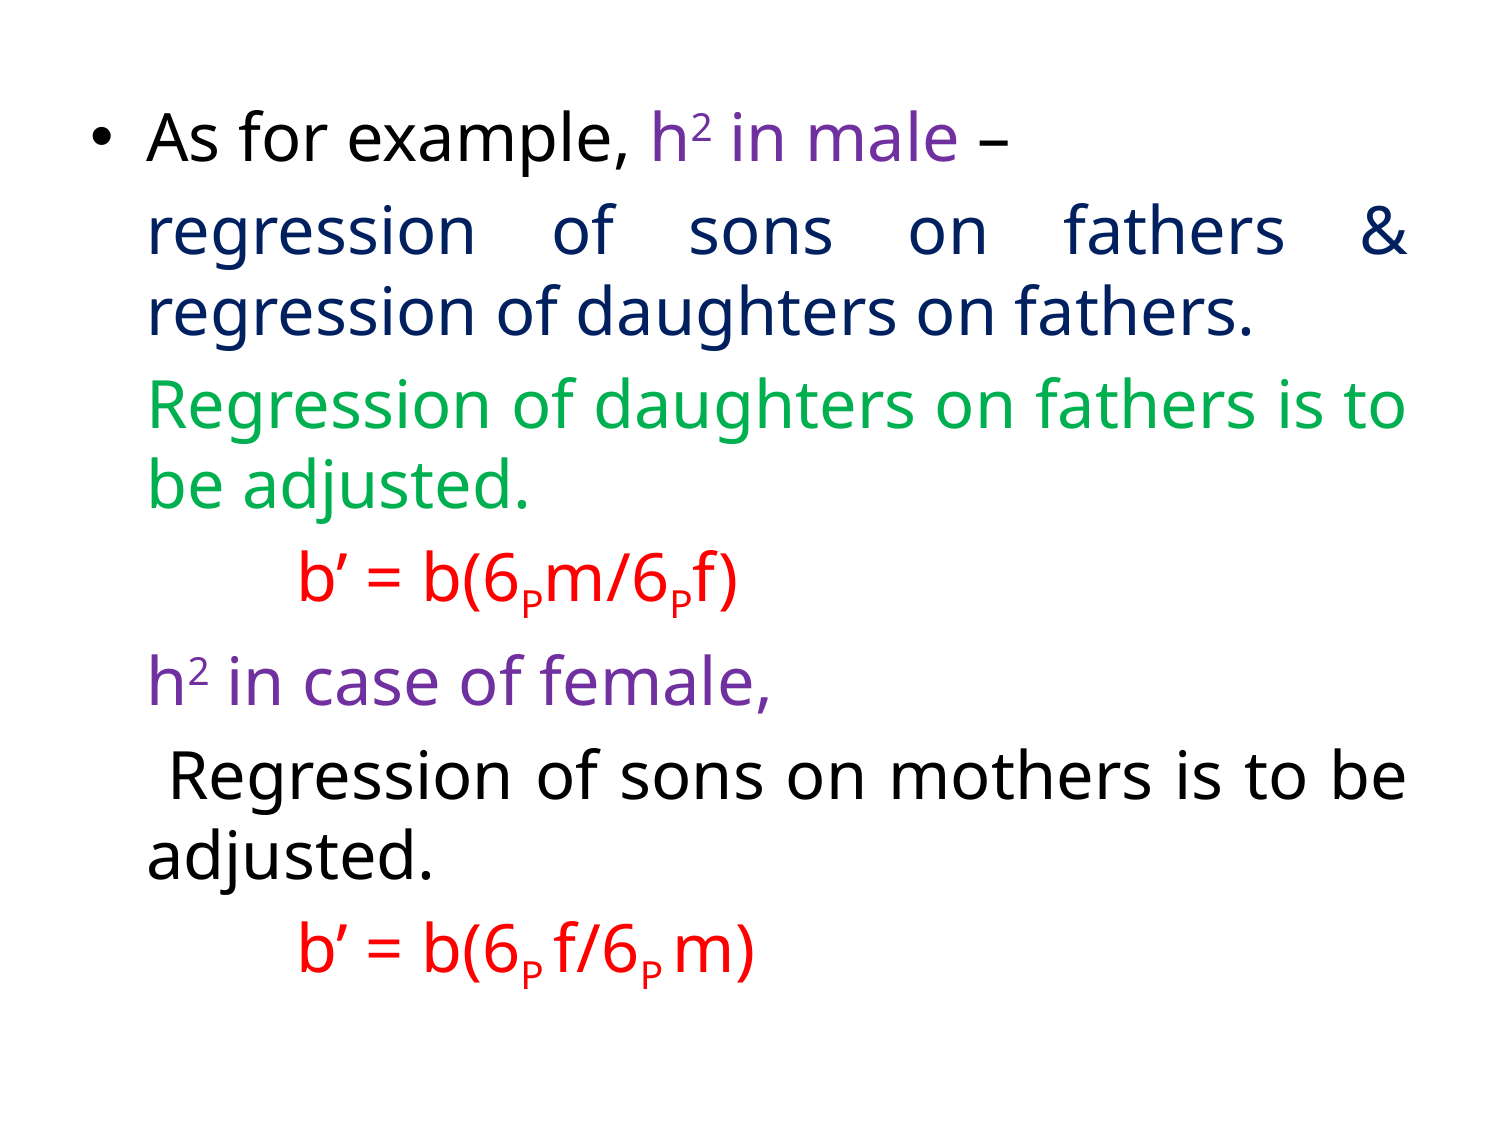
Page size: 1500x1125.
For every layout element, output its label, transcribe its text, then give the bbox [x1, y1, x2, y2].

list As for example, h2 in male – regression of sons on fathers & regression of daughters on fathers. Regression of daughters on fathers is to be adjusted. b’ = b(6Pm/6Pf) h2 in case of female, Regression of sons on mothers is to be adjusted. b’ = b(6P f/6P m) [75, 87, 1425, 1005]
